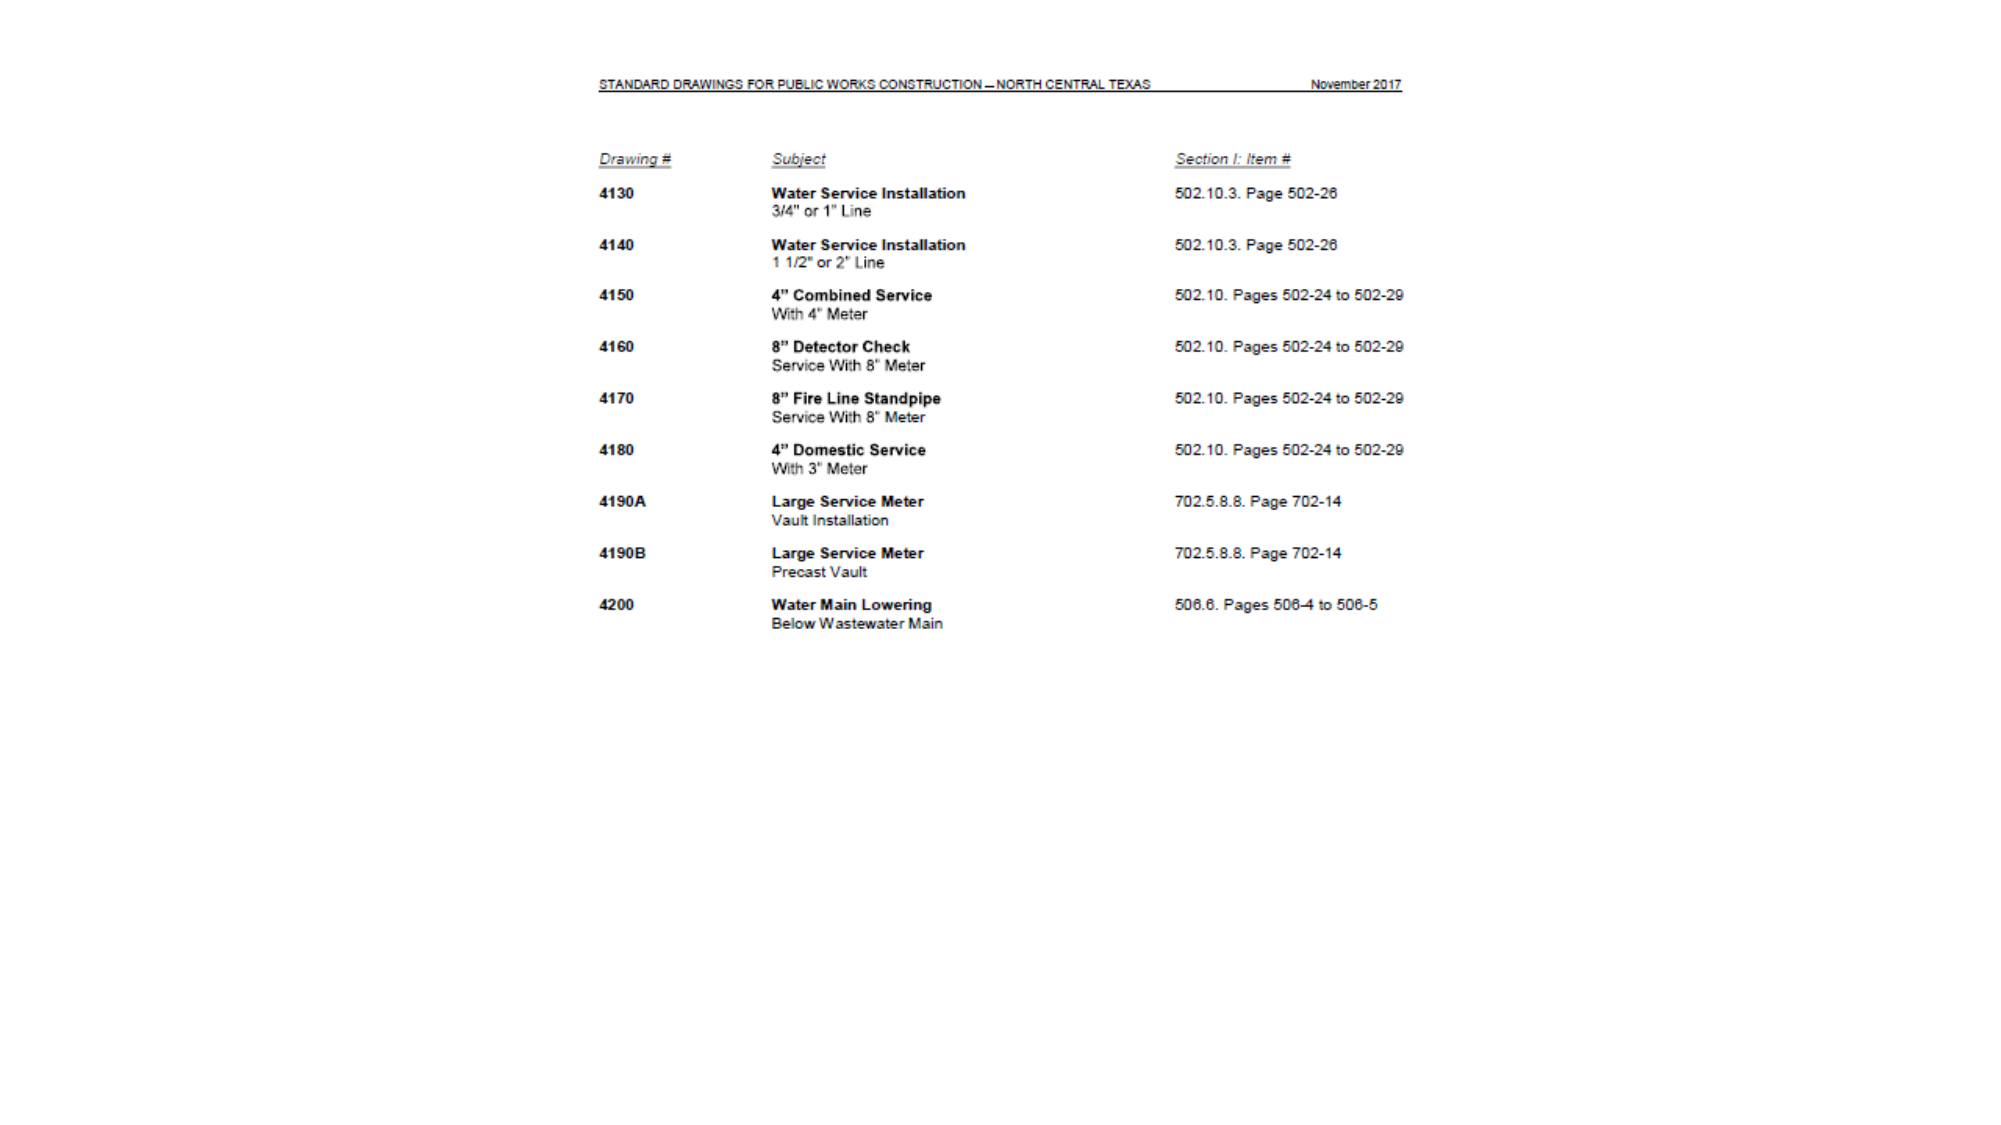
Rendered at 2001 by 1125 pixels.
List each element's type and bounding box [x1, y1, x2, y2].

picture [563, 58, 1437, 1067]
